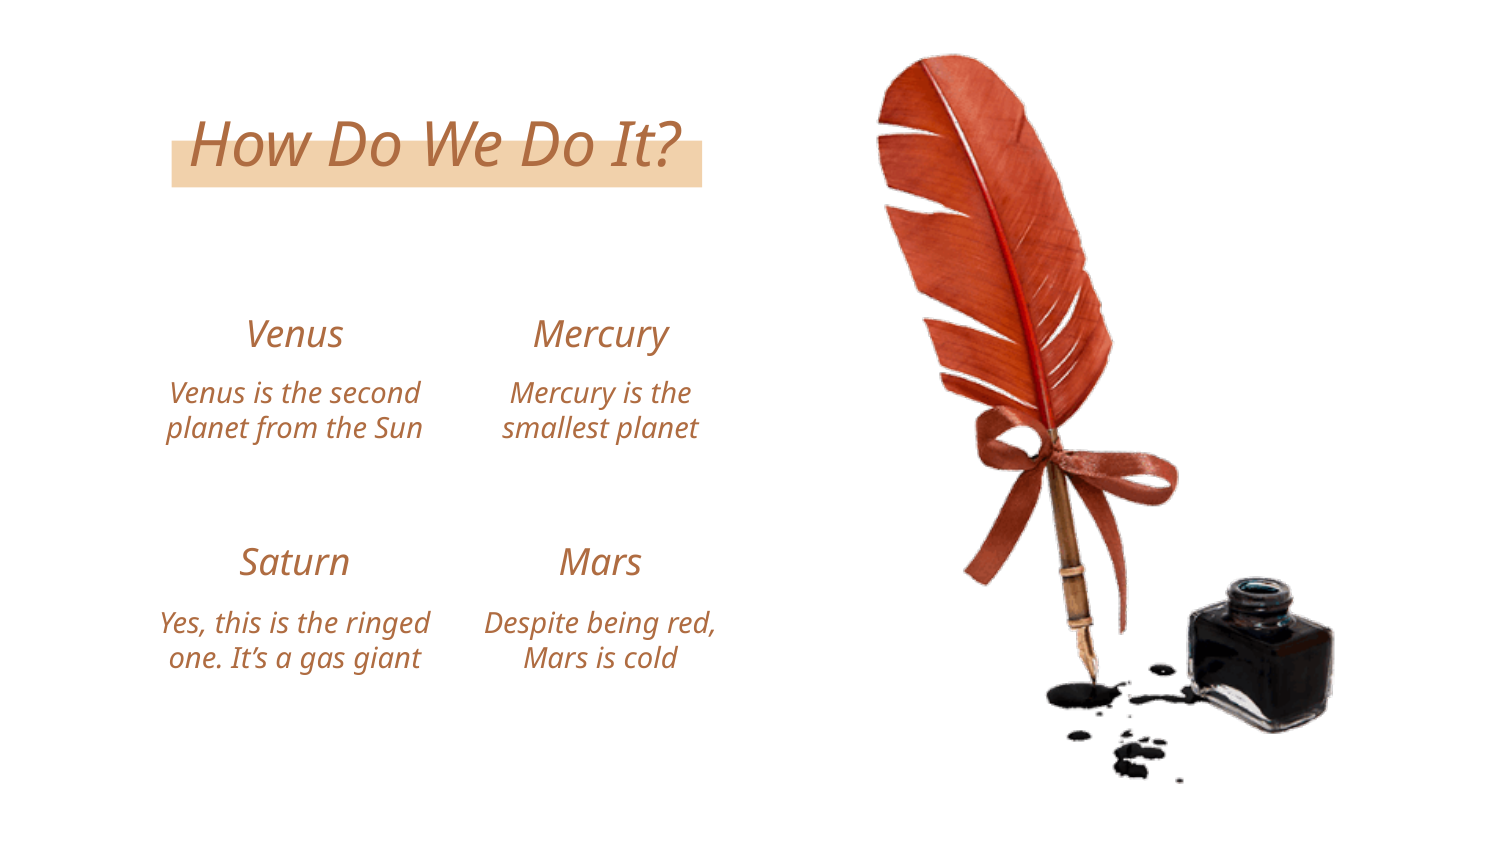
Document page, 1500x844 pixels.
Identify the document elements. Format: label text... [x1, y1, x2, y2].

subtitle Mercury is the smallest planet [447, 359, 754, 426]
subtitle Mercury [447, 295, 754, 359]
subtitle Saturn [142, 523, 448, 588]
subtitle Venus is the second planet from the Sun [142, 359, 447, 426]
subtitle Venus [142, 295, 447, 359]
picture [830, 48, 1383, 796]
subtitle Yes, this is the ringed one. It’s a gas giant [142, 588, 447, 656]
subtitle Despite being red, Mars is cold [447, 588, 754, 656]
title How Do We Do It? [116, 88, 754, 167]
subtitle Mars [448, 523, 754, 588]
text_box [171, 167, 703, 188]
